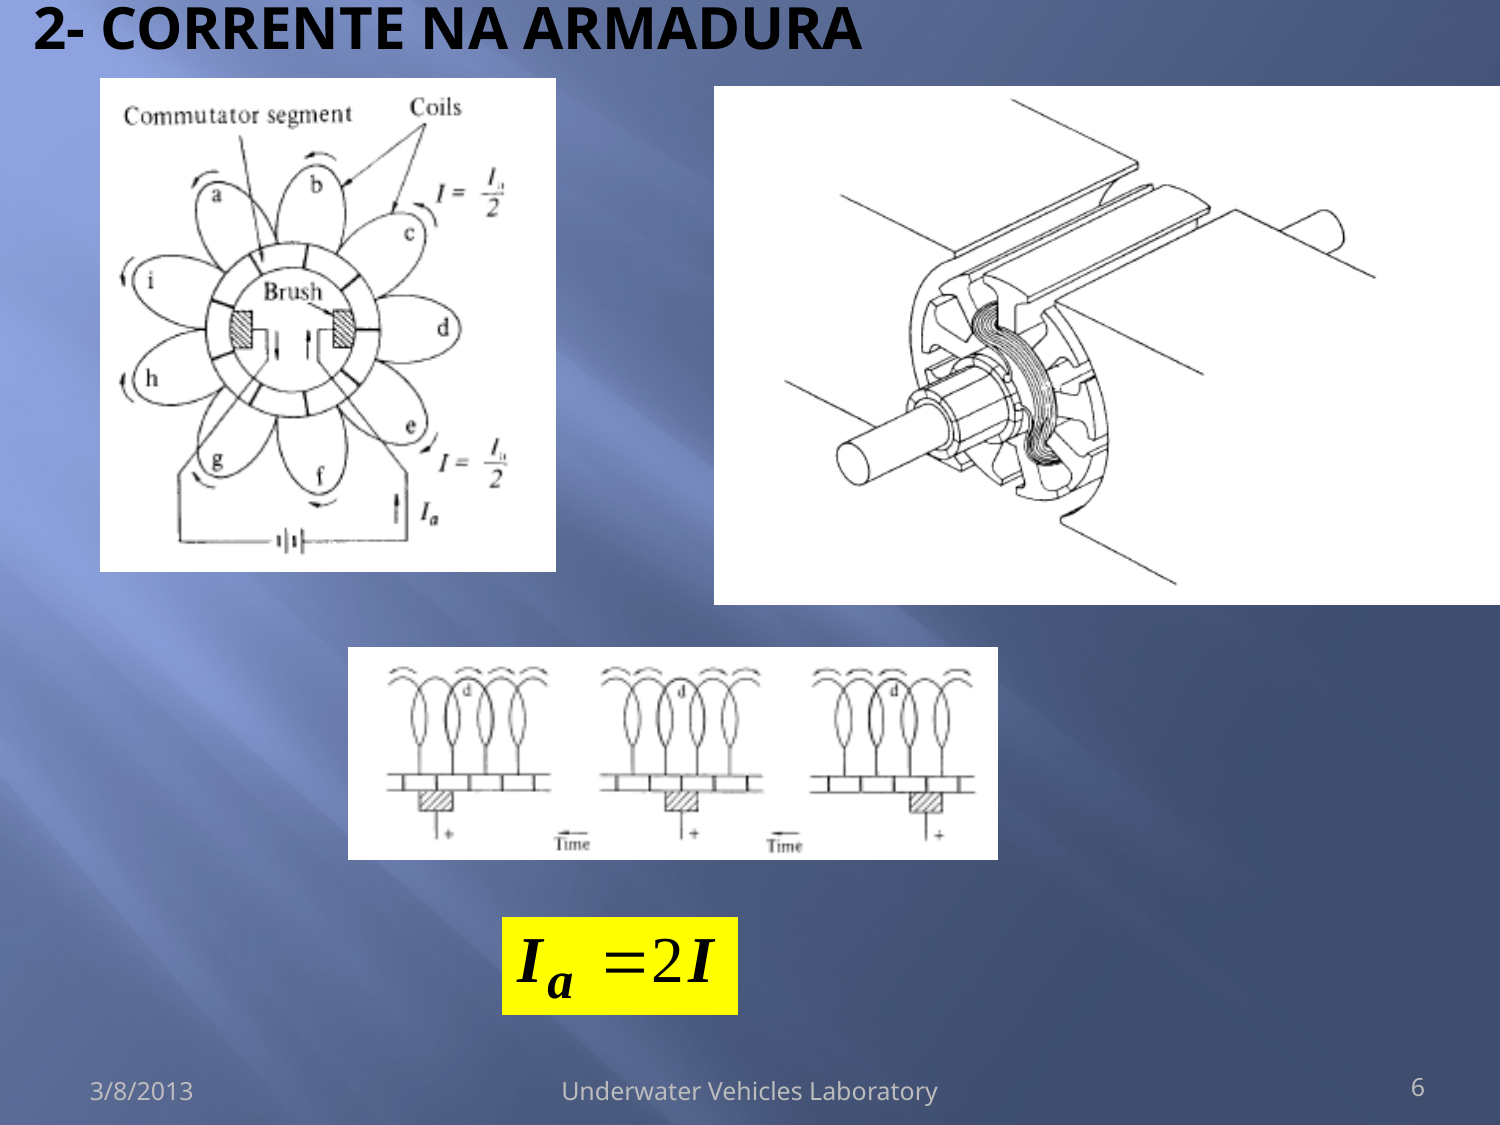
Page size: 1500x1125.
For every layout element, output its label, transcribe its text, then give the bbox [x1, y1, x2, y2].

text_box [501, 916, 738, 1016]
text_box 2- CORRENTE NA ARMADURA [18, 0, 879, 69]
footer Underwater Vehicles Laboratory [512, 1052, 988, 1113]
picture [100, 77, 557, 572]
slide_number 6 [1299, 1052, 1425, 1113]
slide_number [75, 1052, 425, 1113]
picture [713, 86, 1500, 605]
picture [348, 646, 998, 860]
